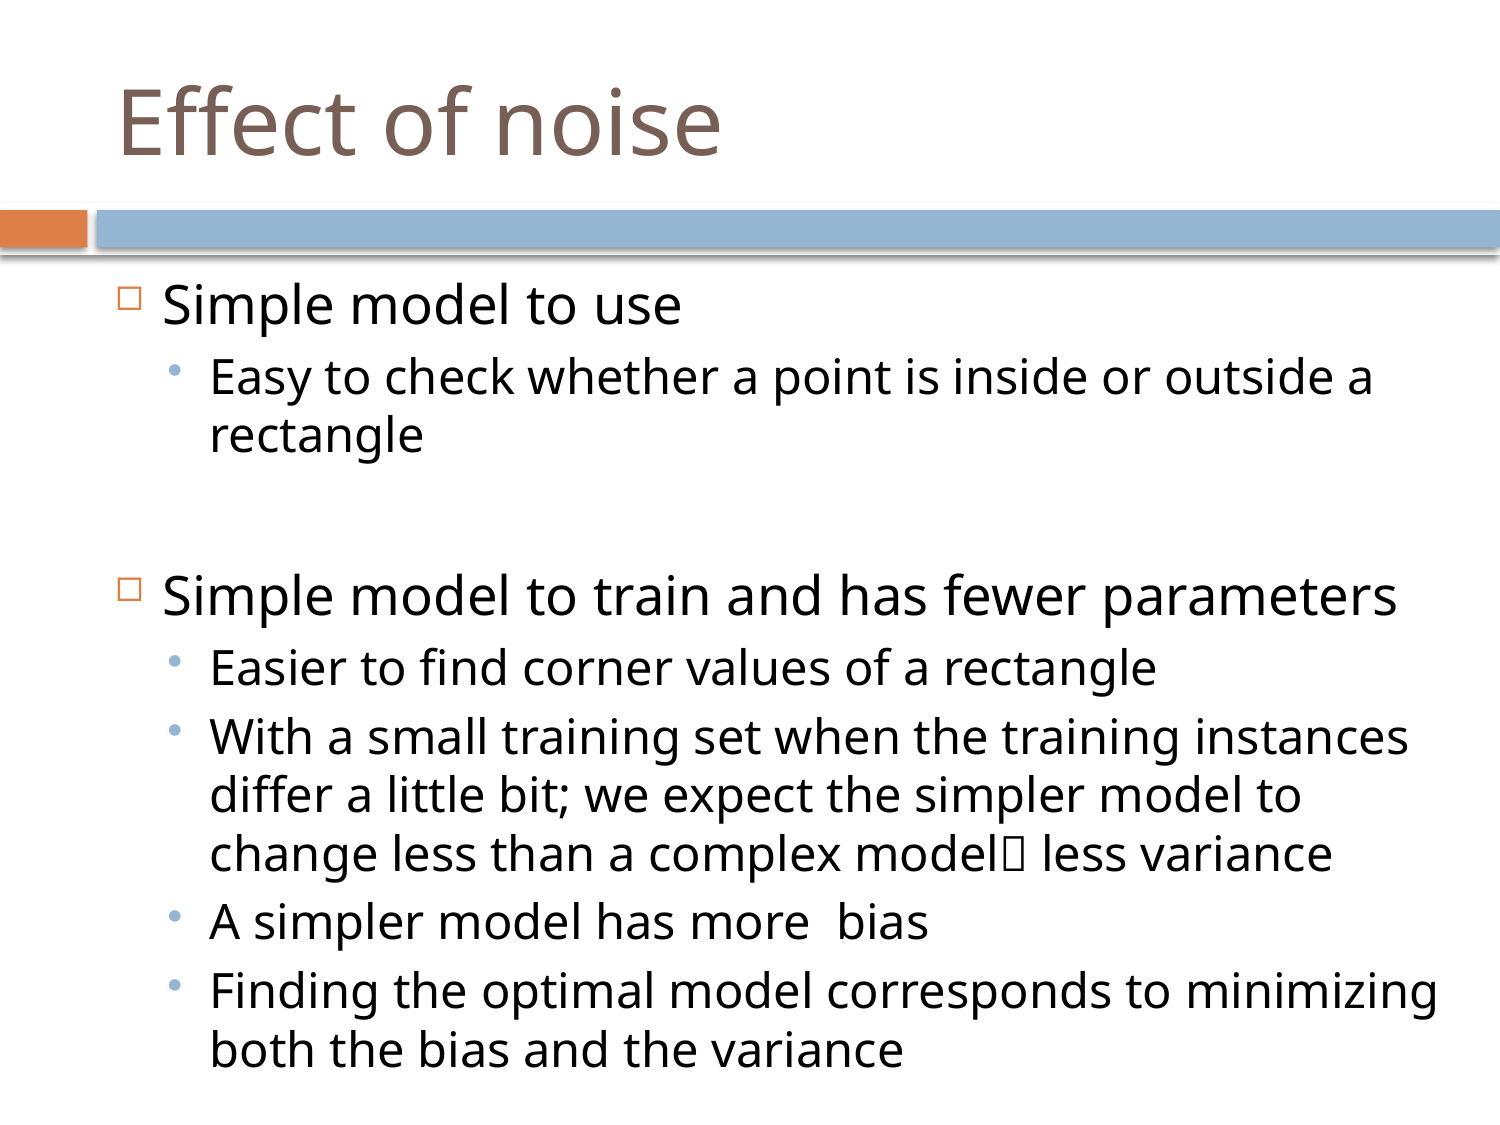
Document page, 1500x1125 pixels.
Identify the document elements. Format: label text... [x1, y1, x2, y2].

title Effect of noise [100, 37, 1438, 200]
list Simple model to use Easy to check whether a point is inside or outside a rectangle Simple model to train and has fewer parameters Easier to find corner values of a rectangle With a small training set when the training instances differ a little bit; we expect the simpler model to change less than a complex model less variance A simpler model has more bias Finding the optimal model corresponds to minimizing both the bias and the variance [100, 262, 1463, 1100]
